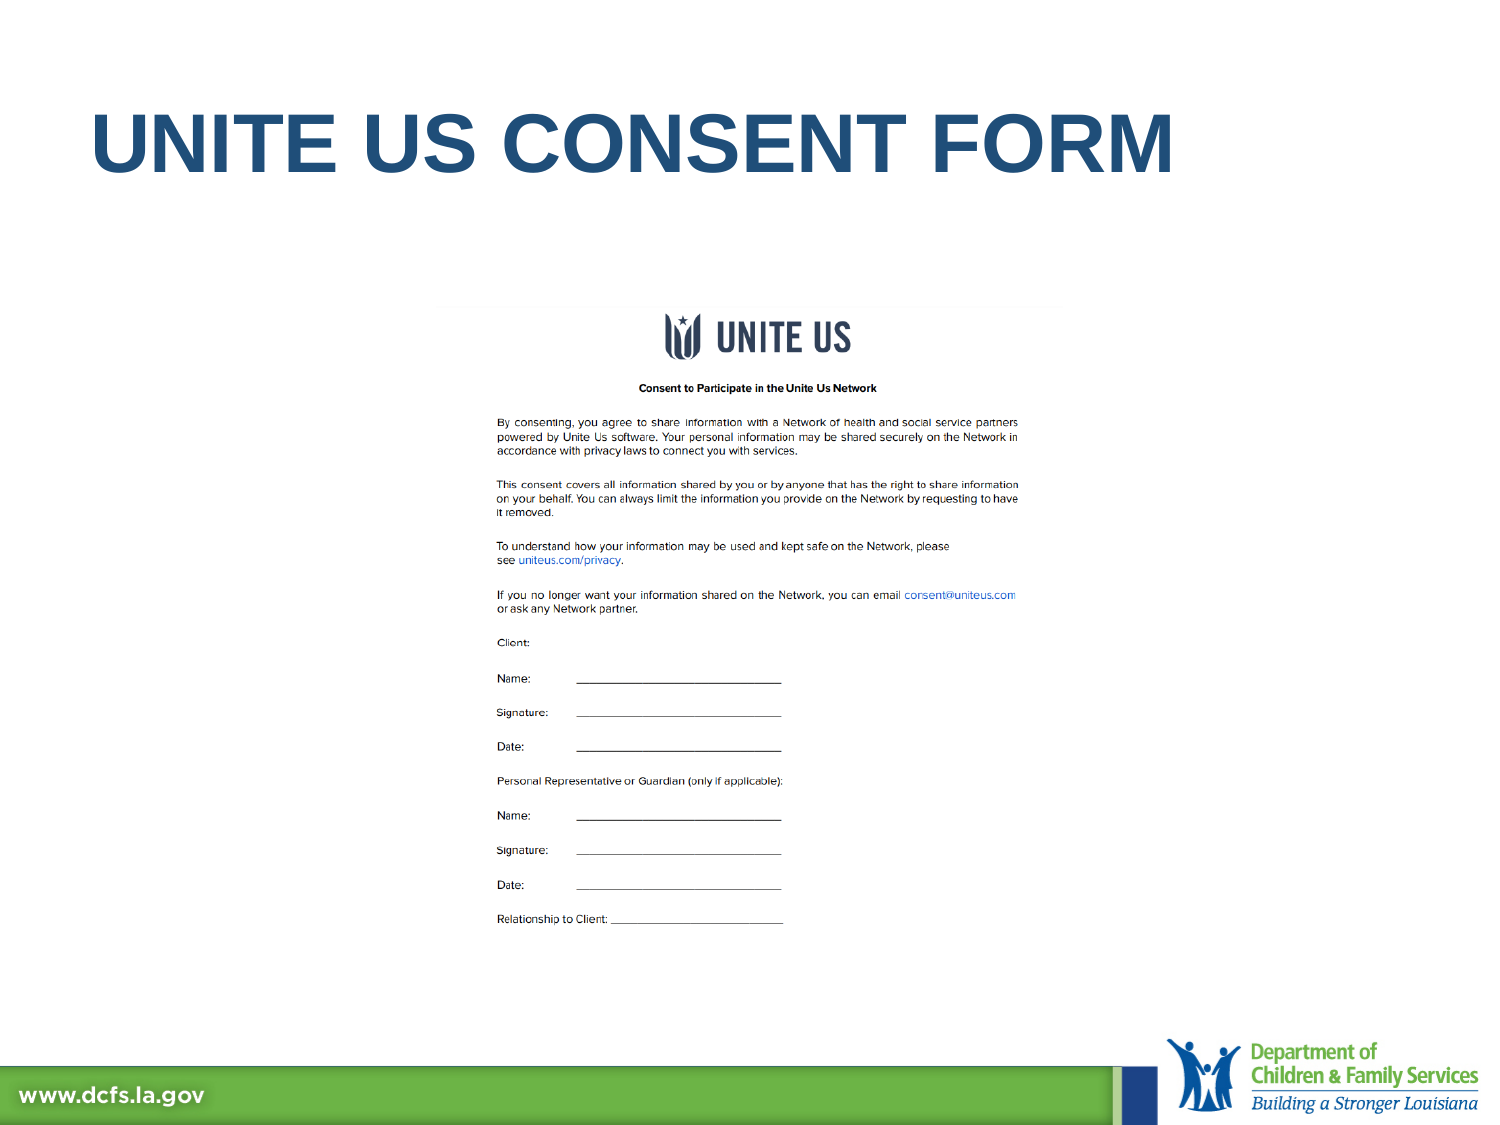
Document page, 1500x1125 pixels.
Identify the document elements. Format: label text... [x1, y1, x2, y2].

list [416, 262, 1084, 1006]
picture [0, 0, 1500, 1125]
title Unite Us Consent Form [75, 45, 1425, 233]
